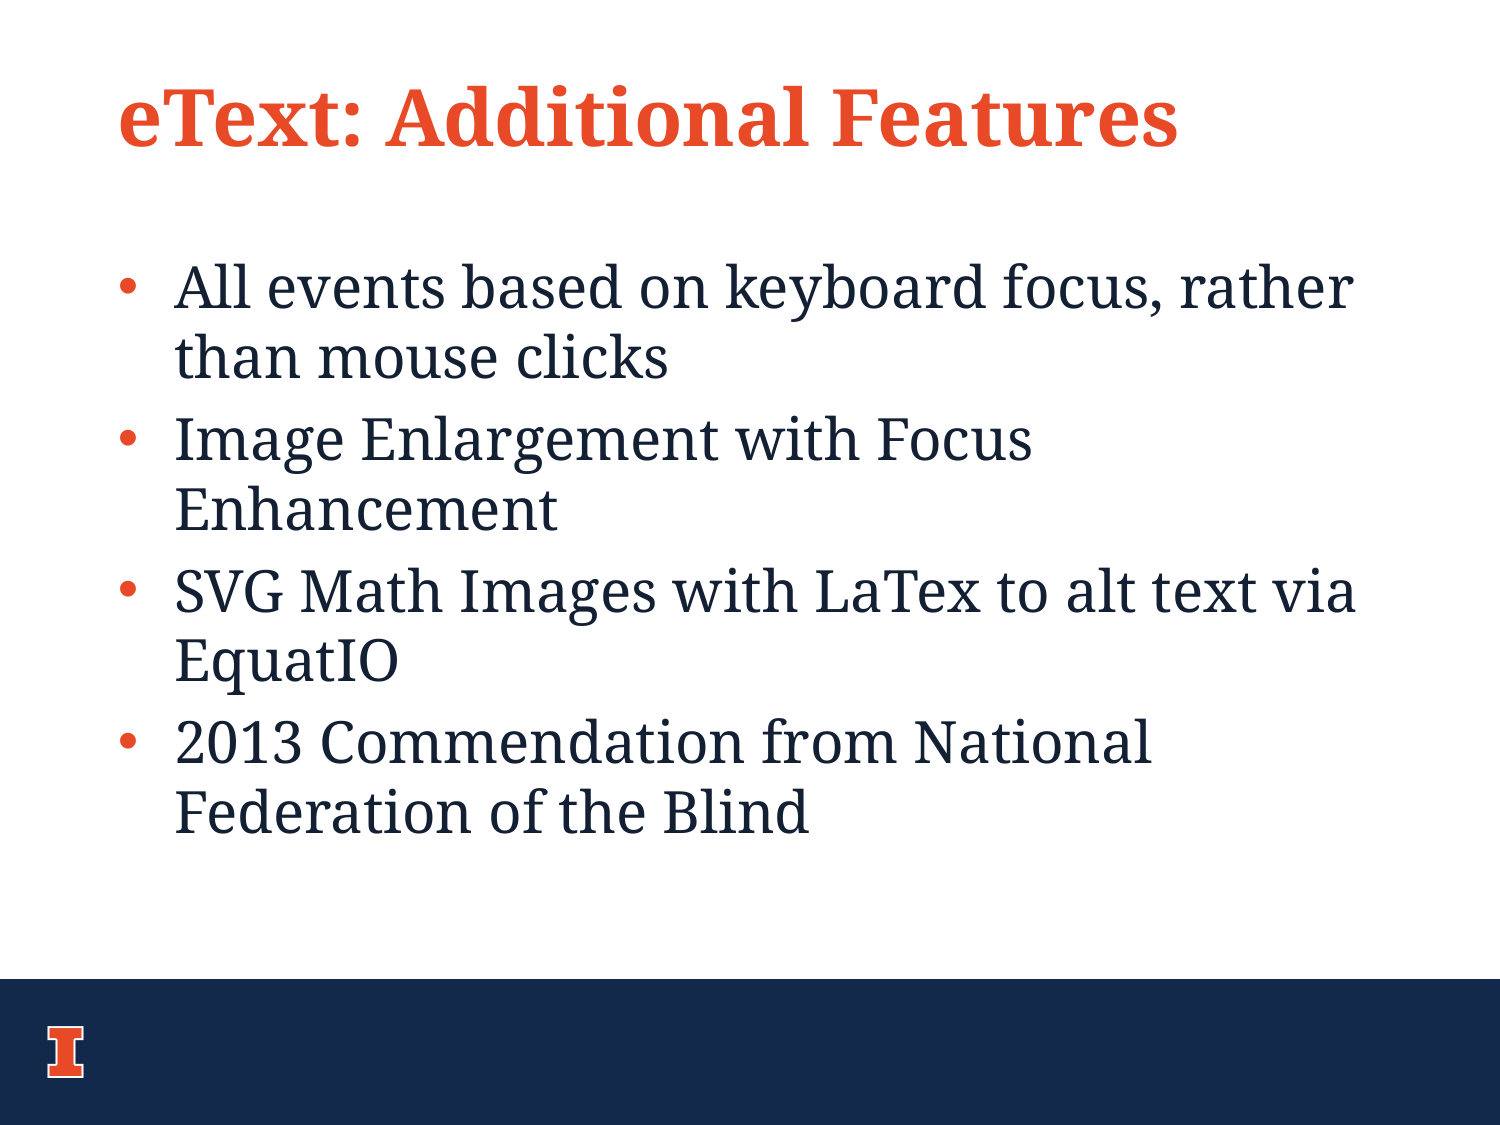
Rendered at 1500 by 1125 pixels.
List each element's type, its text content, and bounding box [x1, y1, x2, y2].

title eText: Additional Features [103, 59, 1397, 194]
picture [0, 0, 1500, 1125]
list All events based on keyboard focus, rather than mouse clicks Image Enlargement with Focus Enhancement SVG Math Images with LaTex to alt text via EquatIO 2013 Commendation from National Federation of the Blind [103, 242, 1397, 925]
